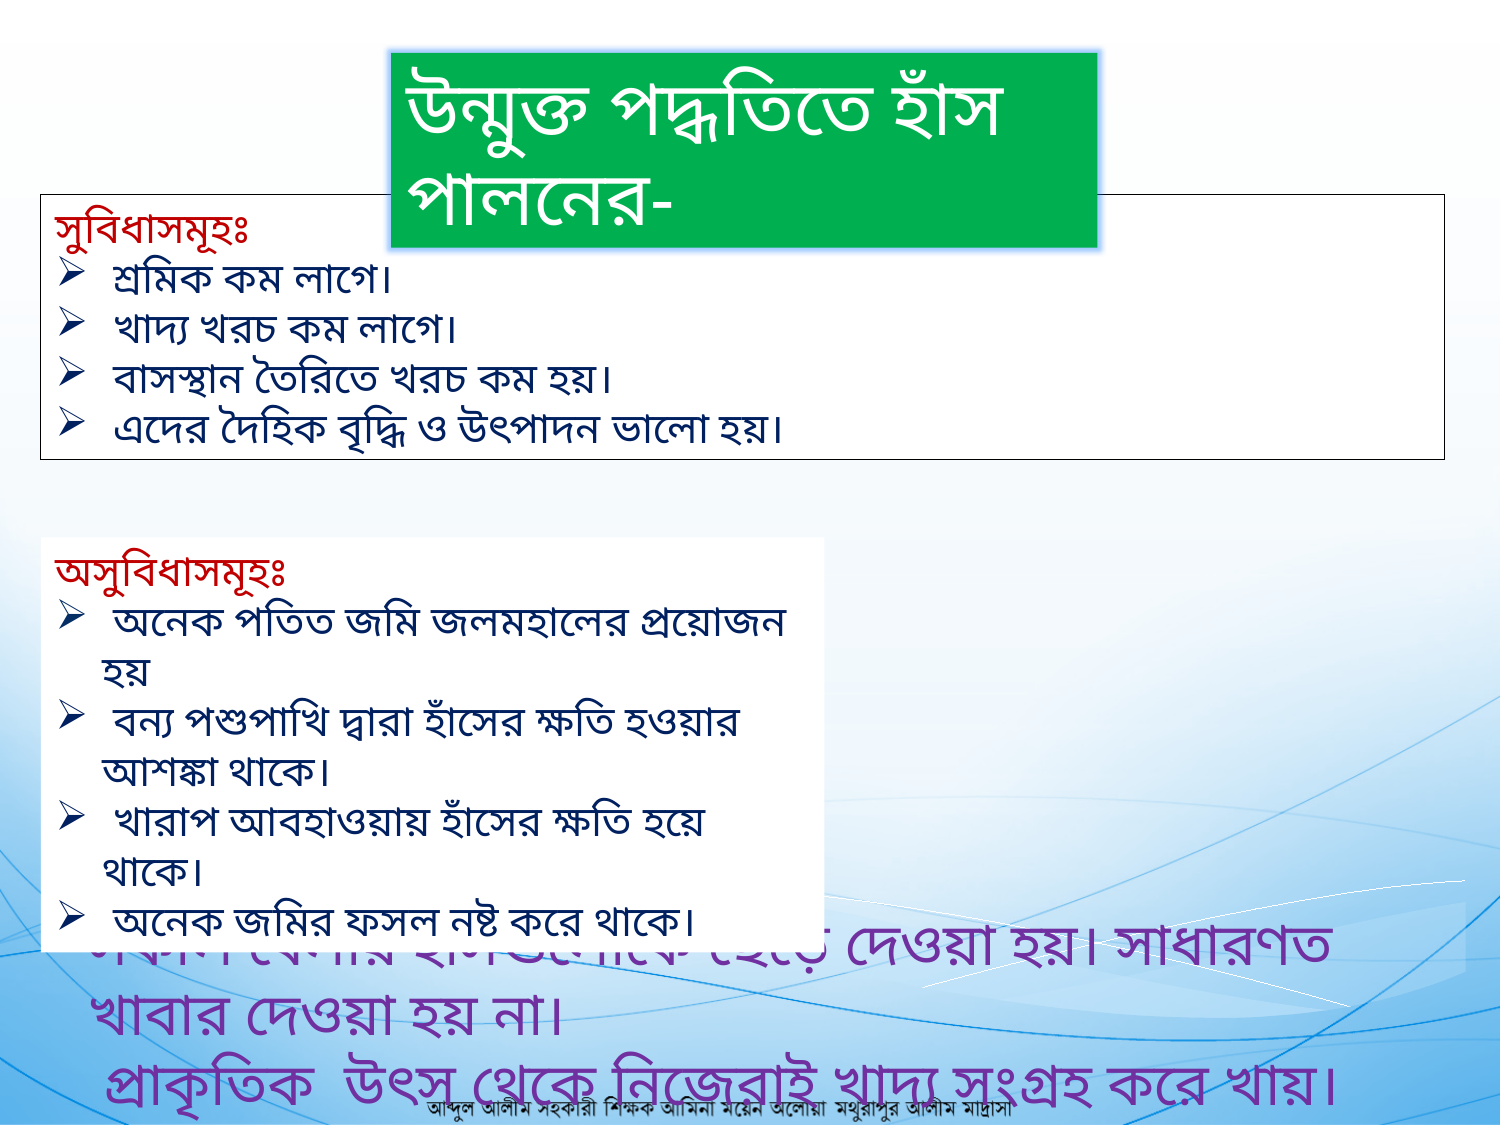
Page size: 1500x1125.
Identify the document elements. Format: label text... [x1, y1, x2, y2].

text_box সুবিধাসমূহঃ শ্রমিক কম লাগে। খাদ্য খরচ কম লাগে। বাসস্থান তৈরিতে খরচ কম হয়। এদের দৈহিক বৃদ্ধি ও উৎপাদন ভালো হয়। [40, 194, 1445, 460]
text_box সকাল বেলায় হাঁসগুলোকে ছেড়ে দেওয়া হয়। সাধারণত খাবার দেওয়া হয় না। প্রাকৃতিক উৎস থেকে নিজেরাই খাদ্য সংগ্রহ করে খায়। [74, 900, 1445, 1125]
text_box উন্মুক্ত পদ্ধতিতে হাঁস পালনের- [391, 52, 1098, 248]
text_box অসুবিধাসমূহঃ অনেক পতিত জমি জলমহালের প্রয়োজন হয় বন্য পশুপাখি দ্বারা হাঁসের ক্ষতি হওয়ার আশঙ্কা থাকে। খারাপ আবহাওয়ায় হাঁসের ক্ষতি হয়ে থাকে। অনেক জমির ফসল নষ্ট করে থাকে। [40, 537, 825, 953]
picture [412, 1087, 1027, 1125]
